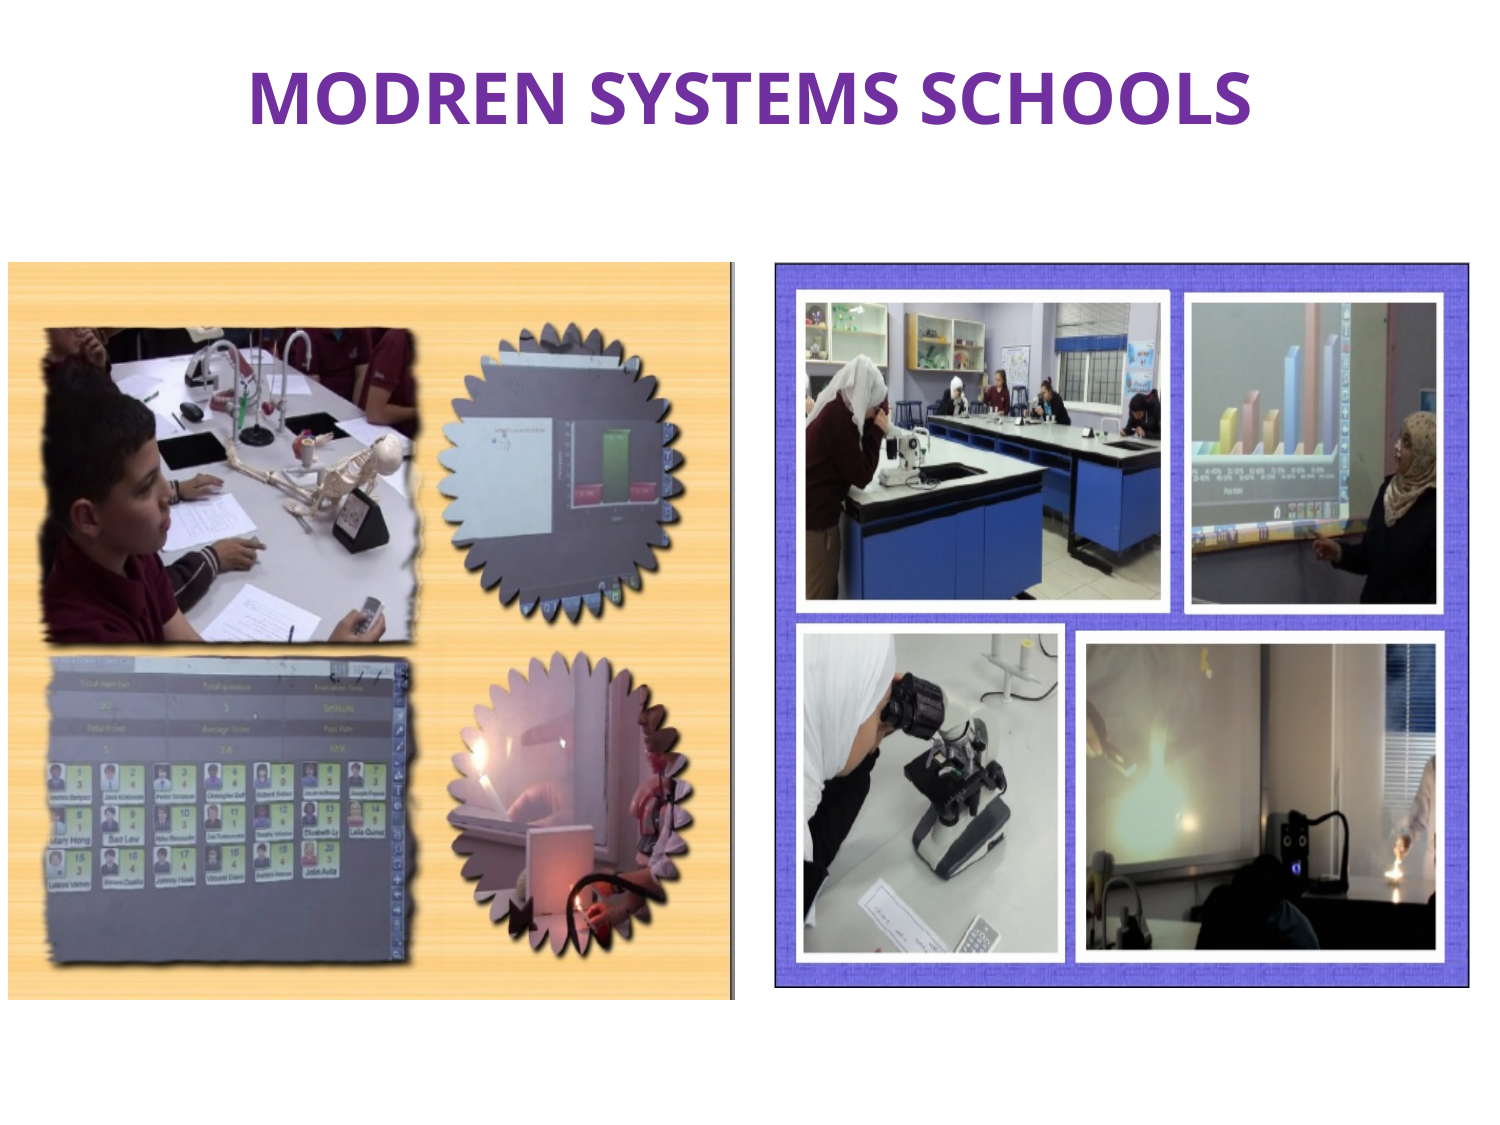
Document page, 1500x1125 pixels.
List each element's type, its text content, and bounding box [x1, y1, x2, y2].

picture [8, 262, 735, 1001]
title MODREN SYSTEMS SCHOOLS [75, 45, 1425, 233]
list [774, 262, 1470, 988]
